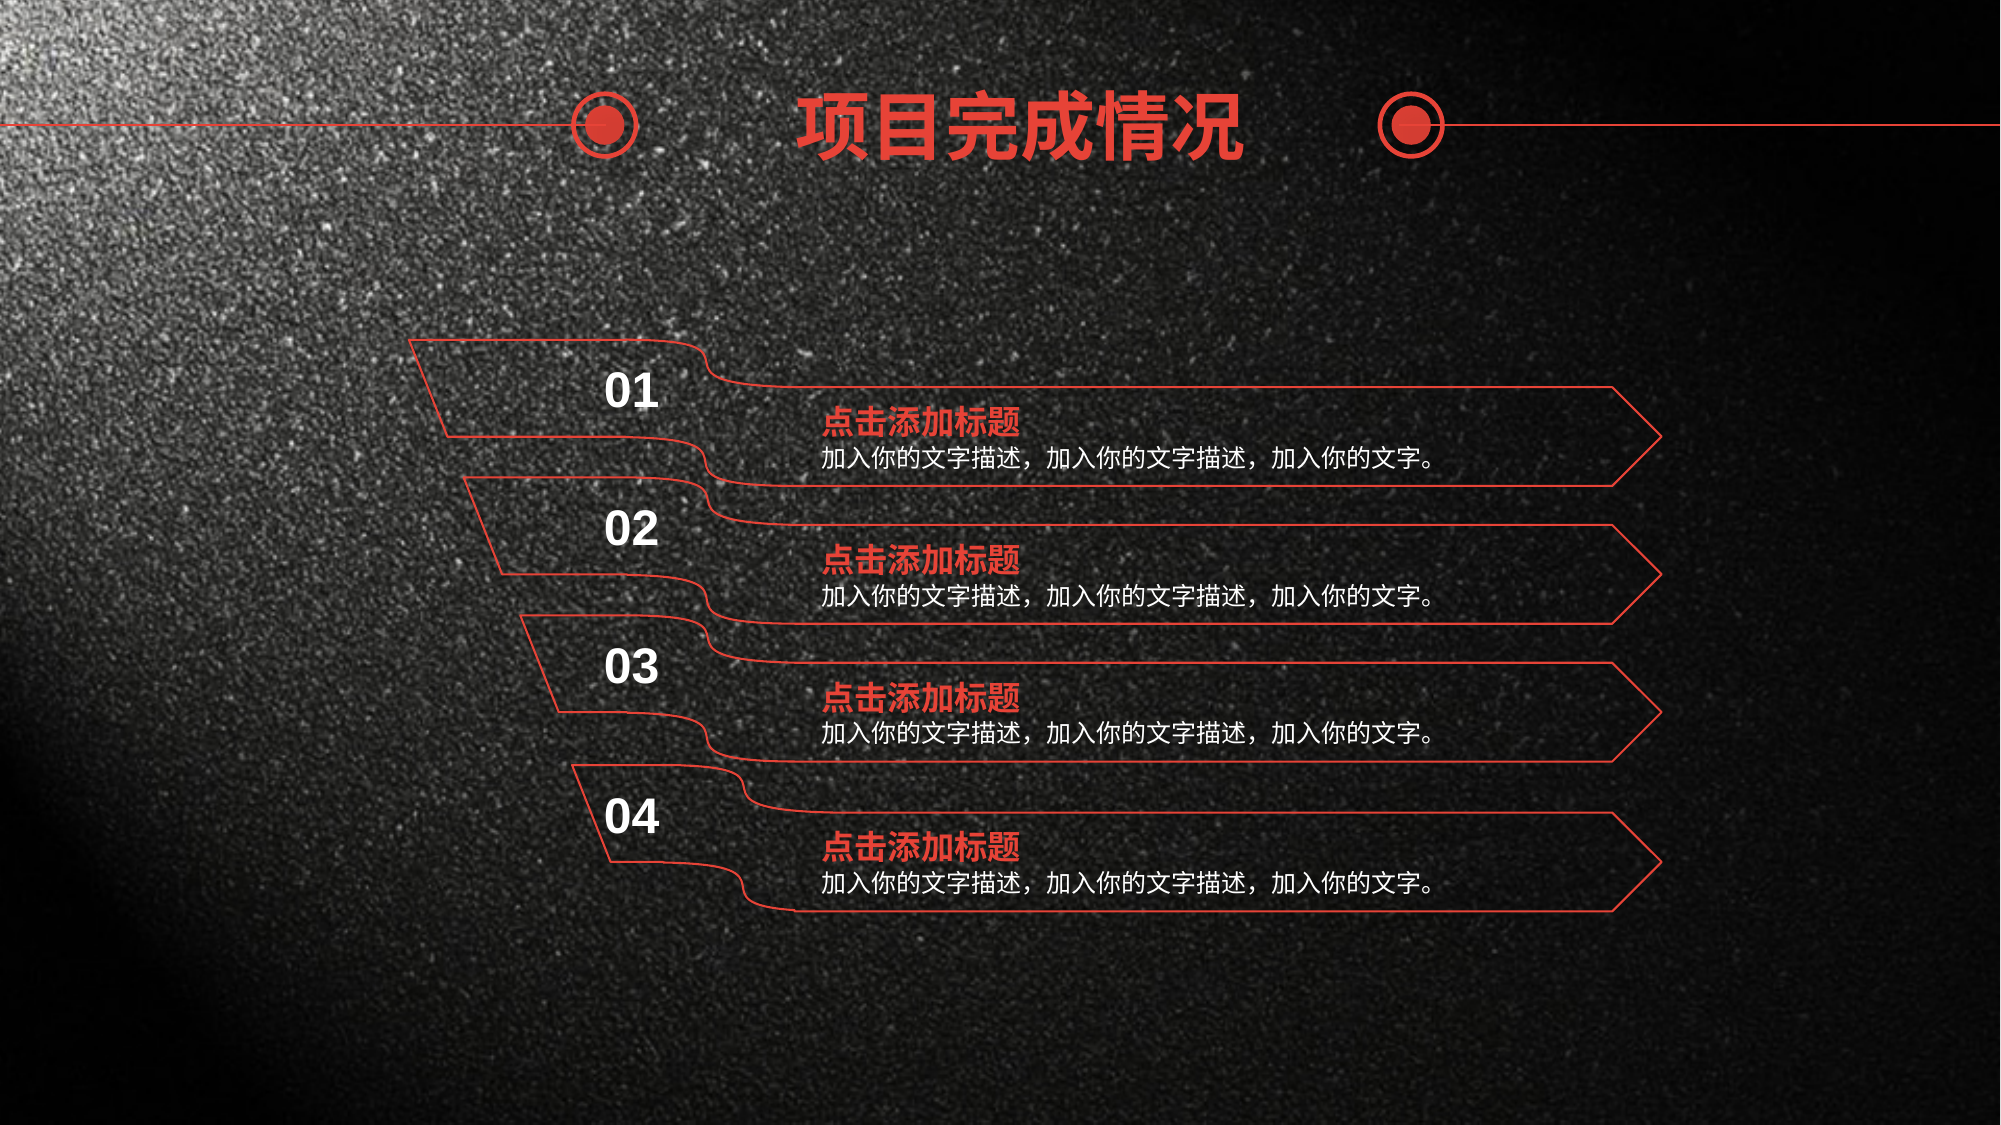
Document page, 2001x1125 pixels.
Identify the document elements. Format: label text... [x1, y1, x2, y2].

text_box [570, 762, 1664, 914]
text_box 加入你的文字描述，加入你的文字描述，加入你的文字。 [806, 717, 1473, 764]
text_box 点击添加标题 [806, 826, 1145, 869]
text_box 点击添加标题 [806, 401, 1145, 443]
text_box 03 [582, 625, 681, 701]
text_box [0, 93, 637, 157]
text_box 点击添加标题 [806, 538, 1145, 581]
text_box 加入你的文字描述，加入你的文字描述，加入你的文字。 [806, 442, 1473, 489]
text_box 02 [582, 488, 681, 563]
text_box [1379, 93, 2000, 157]
picture [0, 0, 2001, 1125]
text_box 04 [582, 775, 681, 851]
text_box 加入你的文字描述，加入你的文字描述，加入你的文字。 [806, 867, 1473, 914]
text_box 点击添加标题 [806, 676, 1145, 719]
text_box [518, 613, 1664, 764]
text_box [461, 475, 1664, 626]
text_box 项目完成情况 [780, 72, 1261, 178]
text_box 01 [582, 350, 681, 426]
text_box 加入你的文字描述，加入你的文字描述，加入你的文字。 [806, 579, 1473, 627]
text_box [407, 337, 1664, 489]
